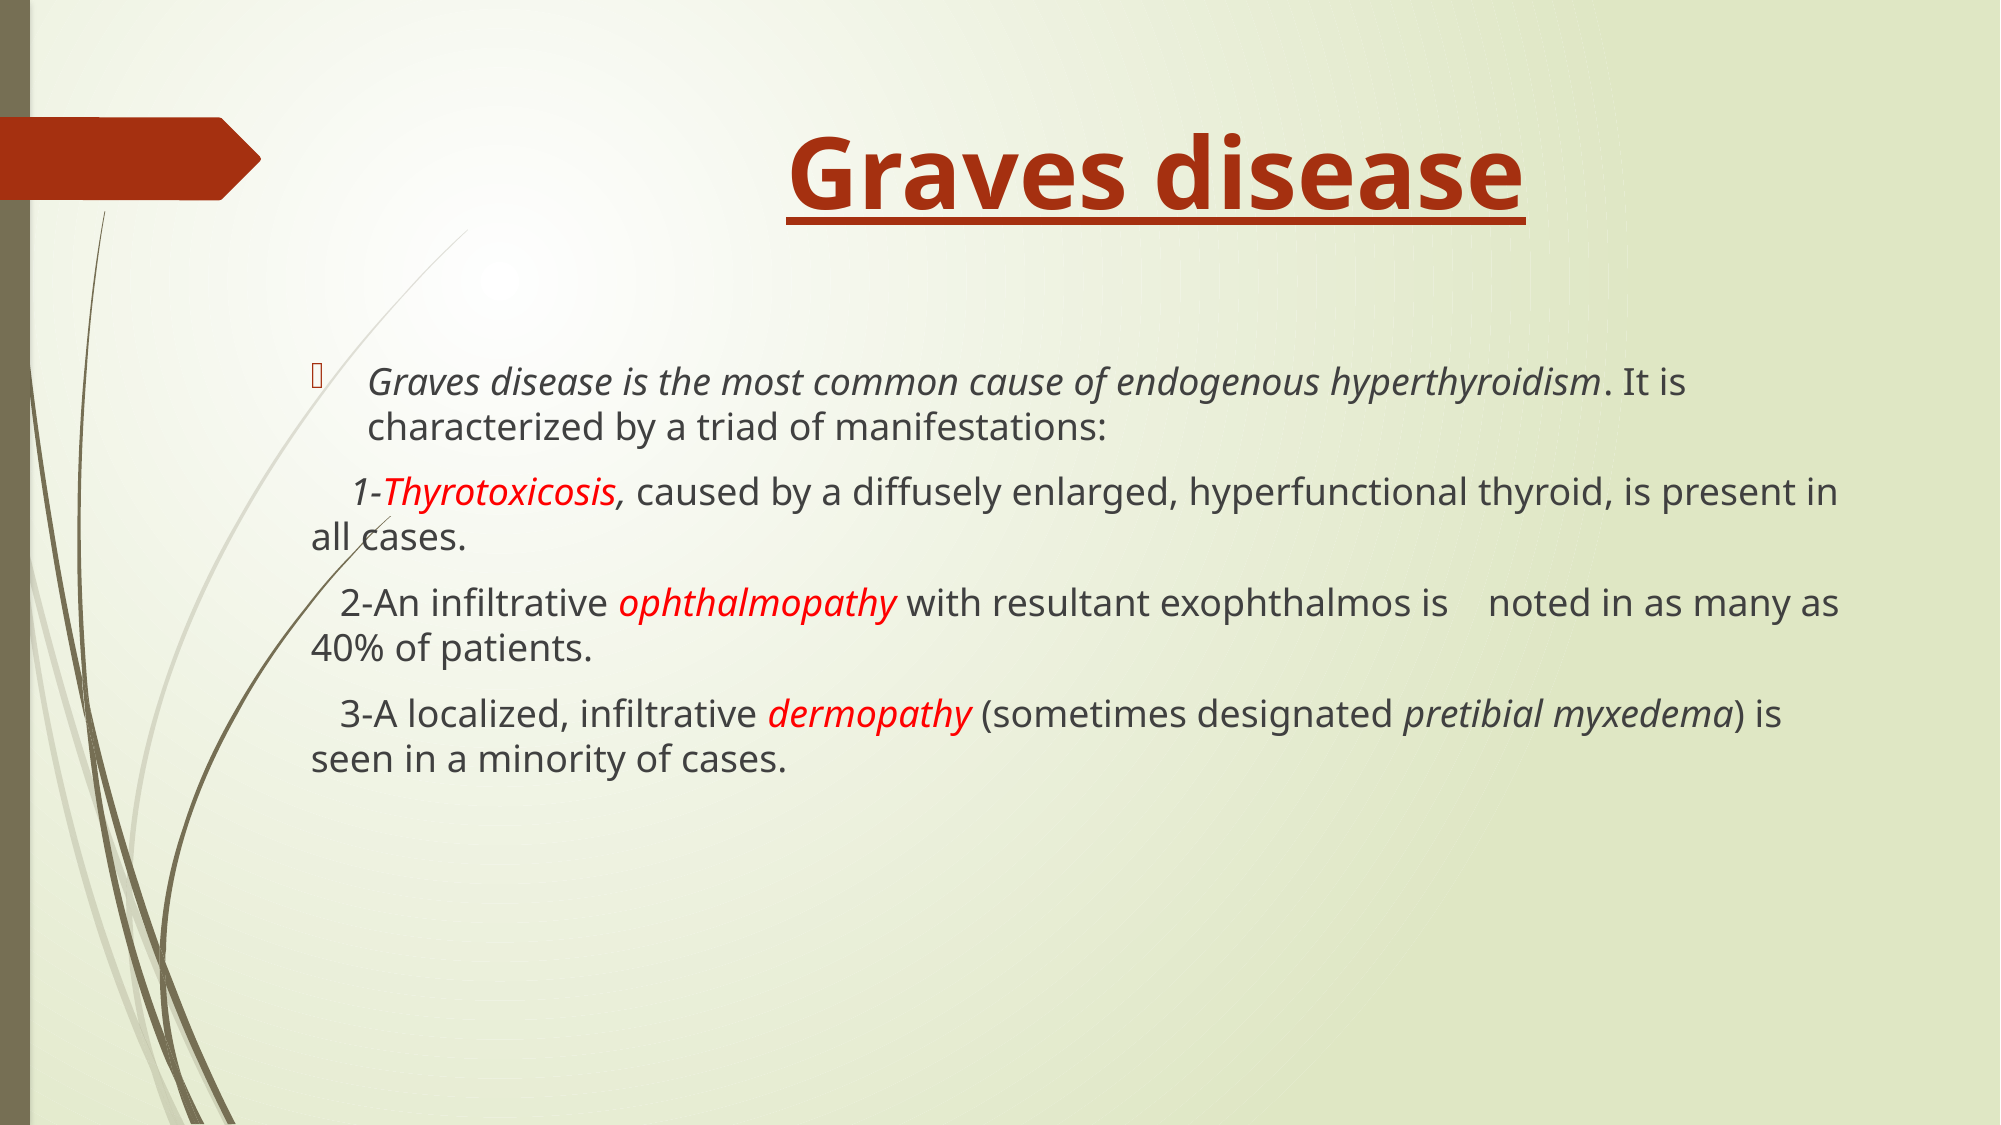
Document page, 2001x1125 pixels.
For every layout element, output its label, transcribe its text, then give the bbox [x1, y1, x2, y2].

list Graves disease is the most common cause of endogenous hyperthyroidism. It is characterized by a triad of manifestations: 1-Thyrotoxicosis, caused by a diffusely enlarged, hyperfunctional thyroid, is present in all cases. 2-An infiltrative ophthalmopathy with resultant exophthalmos is noted in as many as 40% of patients. 3-A localized, infiltrative dermopathy (sometimes designated pretibial myxedema) is seen in a minority of cases. [295, 350, 1888, 970]
title Graves disease [425, 102, 1888, 313]
